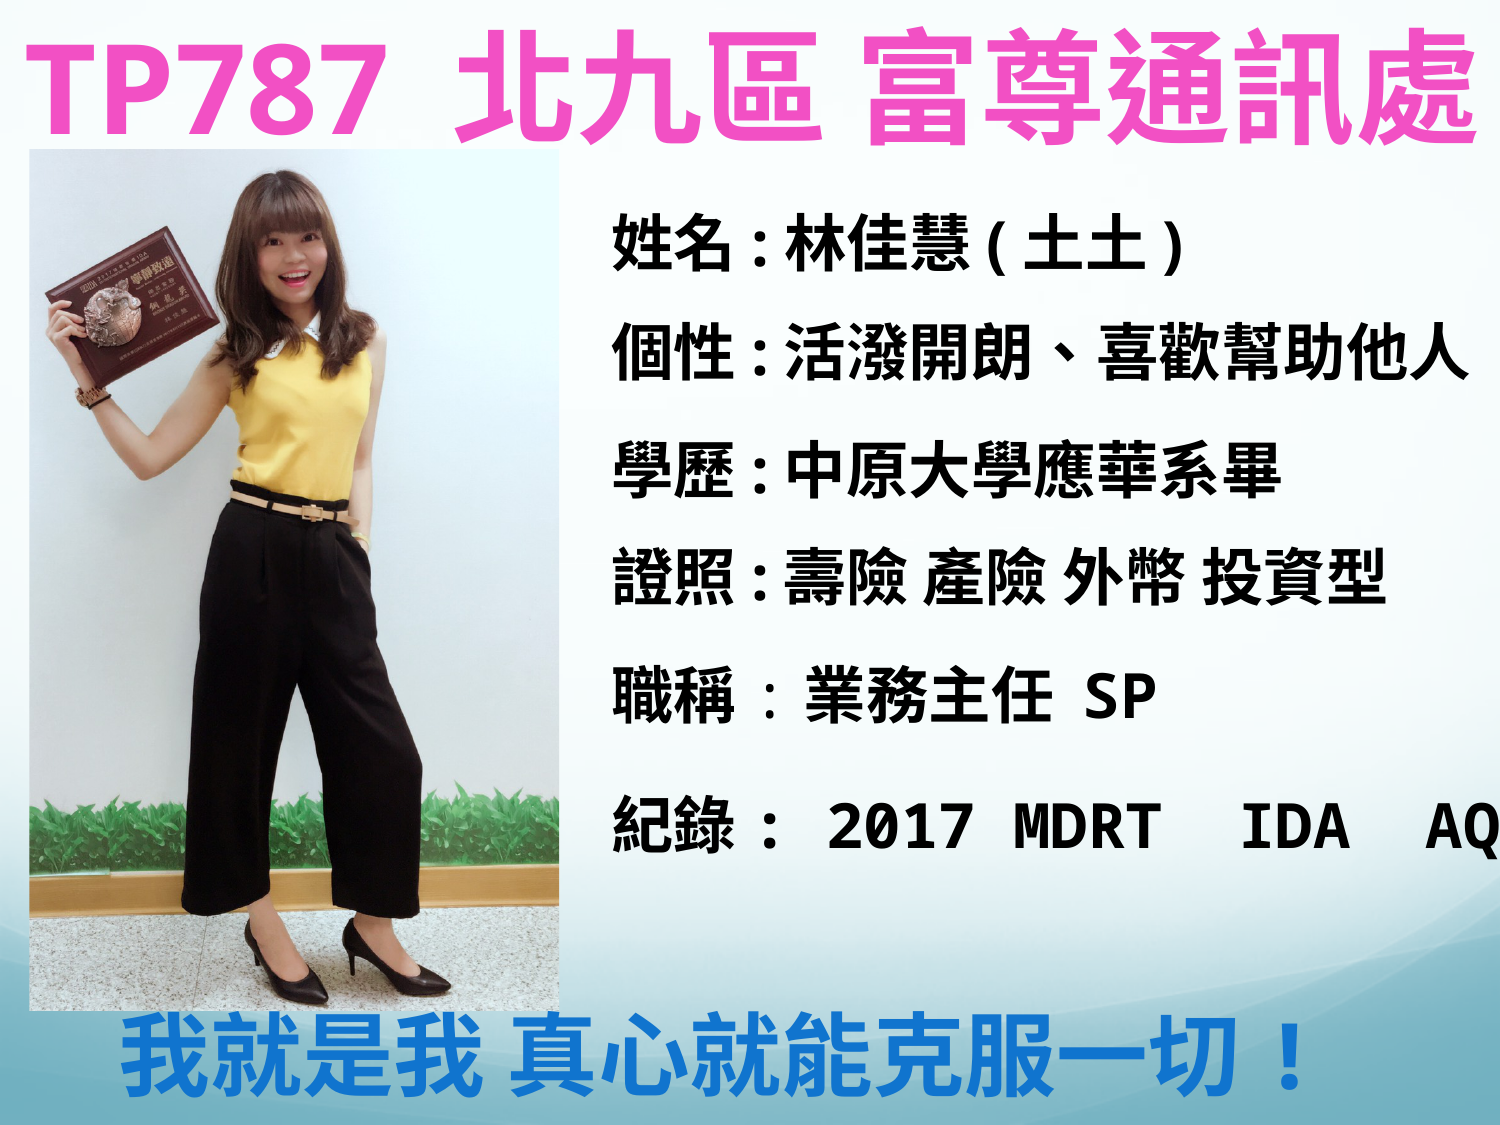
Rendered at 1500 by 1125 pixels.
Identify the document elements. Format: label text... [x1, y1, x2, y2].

text_box 個性:活潑開朗、喜歡幫助他人 [596, 278, 1500, 423]
picture [28, 148, 560, 1012]
text_box 職稱:業務主任 SP [596, 647, 1500, 751]
text_box 紀錄: 2017 MDRT IDA AQC [596, 751, 1500, 895]
text_box 我就是我 真心就能克服一切! [0, 964, 1477, 1125]
text_box 學歷:中原大學應華系畢 [596, 423, 1500, 503]
text_box 姓名:林佳慧(土土) [596, 196, 1500, 278]
text_box 證照:壽險 產險 外幣 投資型 [596, 503, 1500, 647]
text_box TP787 北九區 富尊通訊處 [0, 1, 1500, 167]
